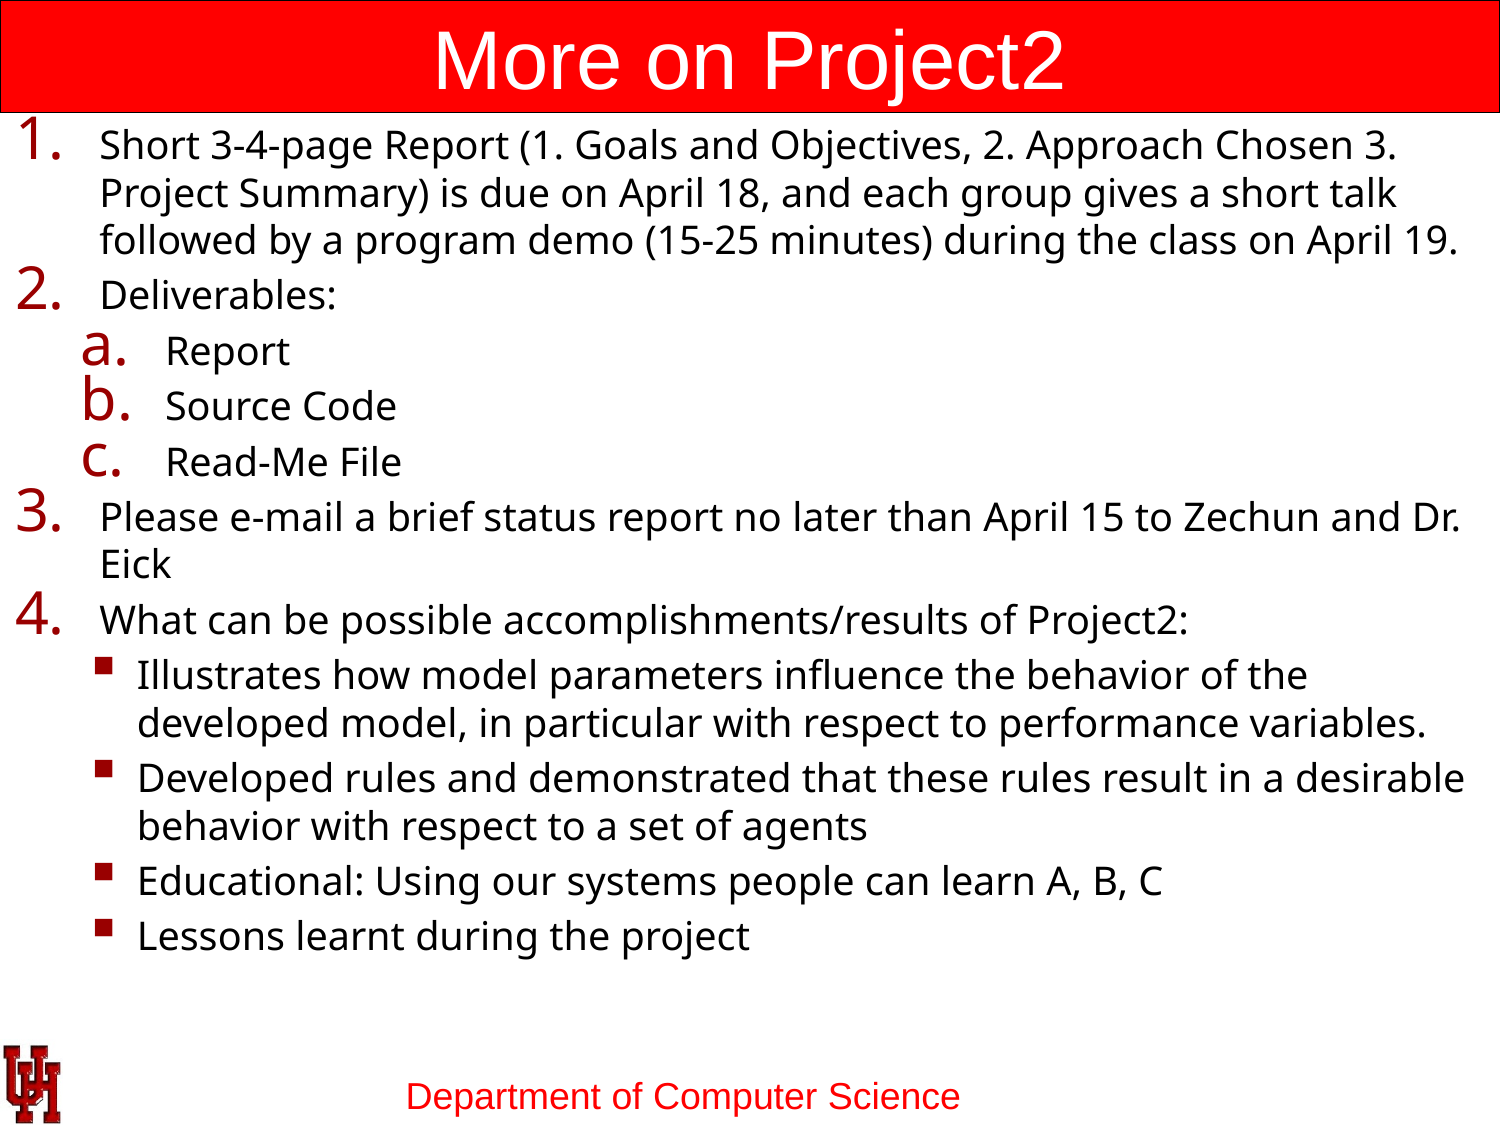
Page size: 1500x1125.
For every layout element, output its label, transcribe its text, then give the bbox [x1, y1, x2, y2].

picture [0, 1039, 63, 1125]
list Short 3-4-page Report (1. Goals and Objectives, 2. Approach Chosen 3. Project Summary) is due on April 18, and each group gives a short talk followed by a program demo (15-25 minutes) during the class on April 19. Deliverables: Report Source Code Read-Me File Please e-mail a brief status report no later than April 15 to Zechun and Dr. Eick What can be possible accomplishments/results of Project2: Illustrates how model parameters influence the behavior of the developed model, in particular with respect to performance variables. Developed rules and demonstrated that these rules result in a desirable behavior with respect to a set of agents Educational: Using our systems people can learn A, B, C Lessons learnt during the project [0, 112, 1500, 1013]
title More on Project2 [0, 0, 1500, 112]
